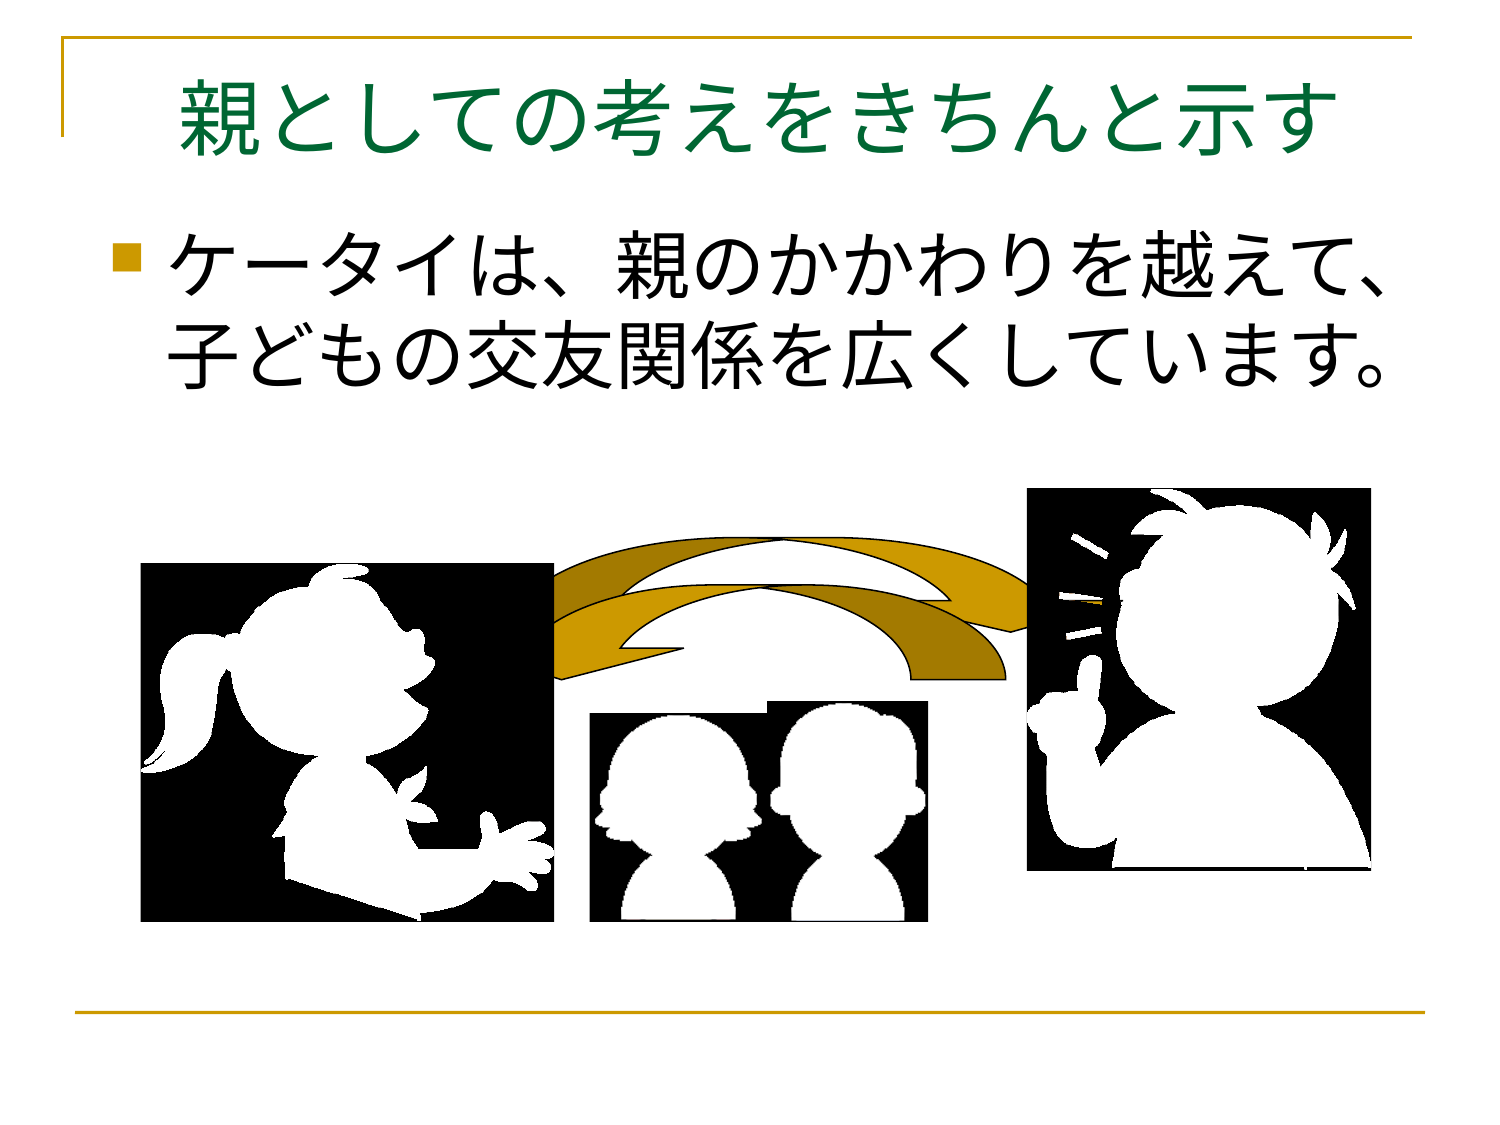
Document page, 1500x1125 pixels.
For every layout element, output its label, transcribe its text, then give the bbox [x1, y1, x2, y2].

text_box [140, 488, 1372, 922]
title 親としての考えをきちんと示す [164, 58, 1439, 177]
list ケータイは、親のかかわりを越えて、子どもの交友関係を広くしています。 [93, 210, 1435, 1015]
